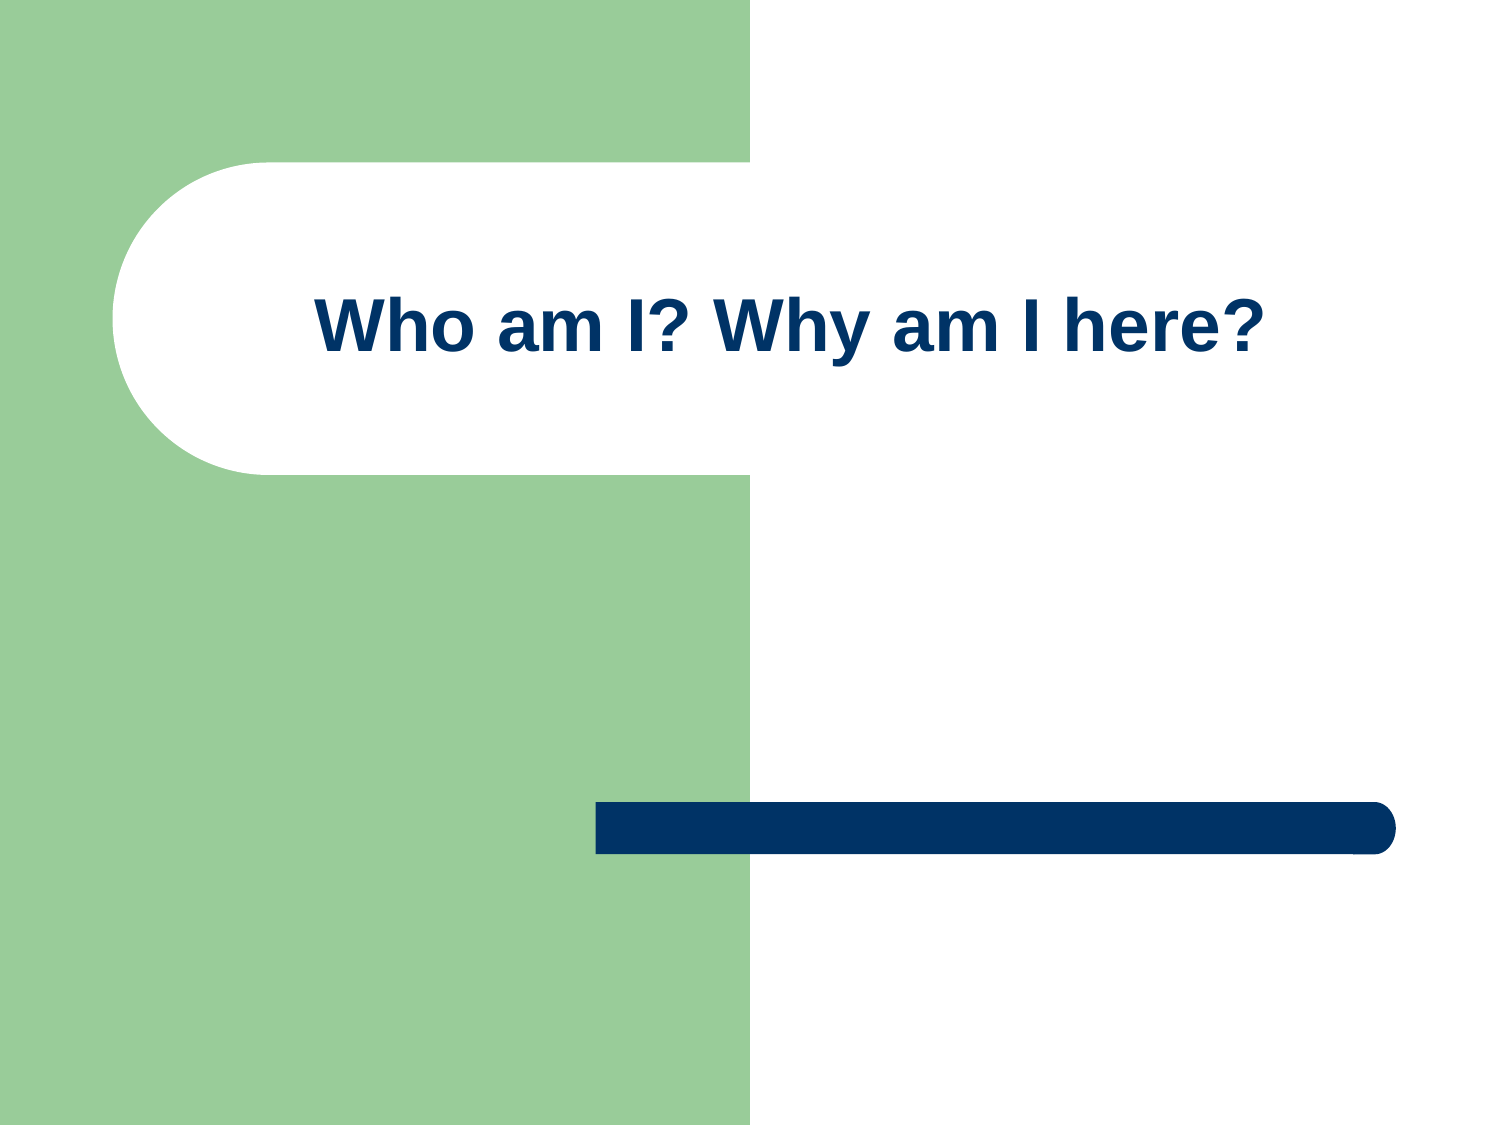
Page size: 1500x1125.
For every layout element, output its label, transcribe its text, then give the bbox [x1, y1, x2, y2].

title Who am I? Why am I here? [153, 233, 1429, 422]
